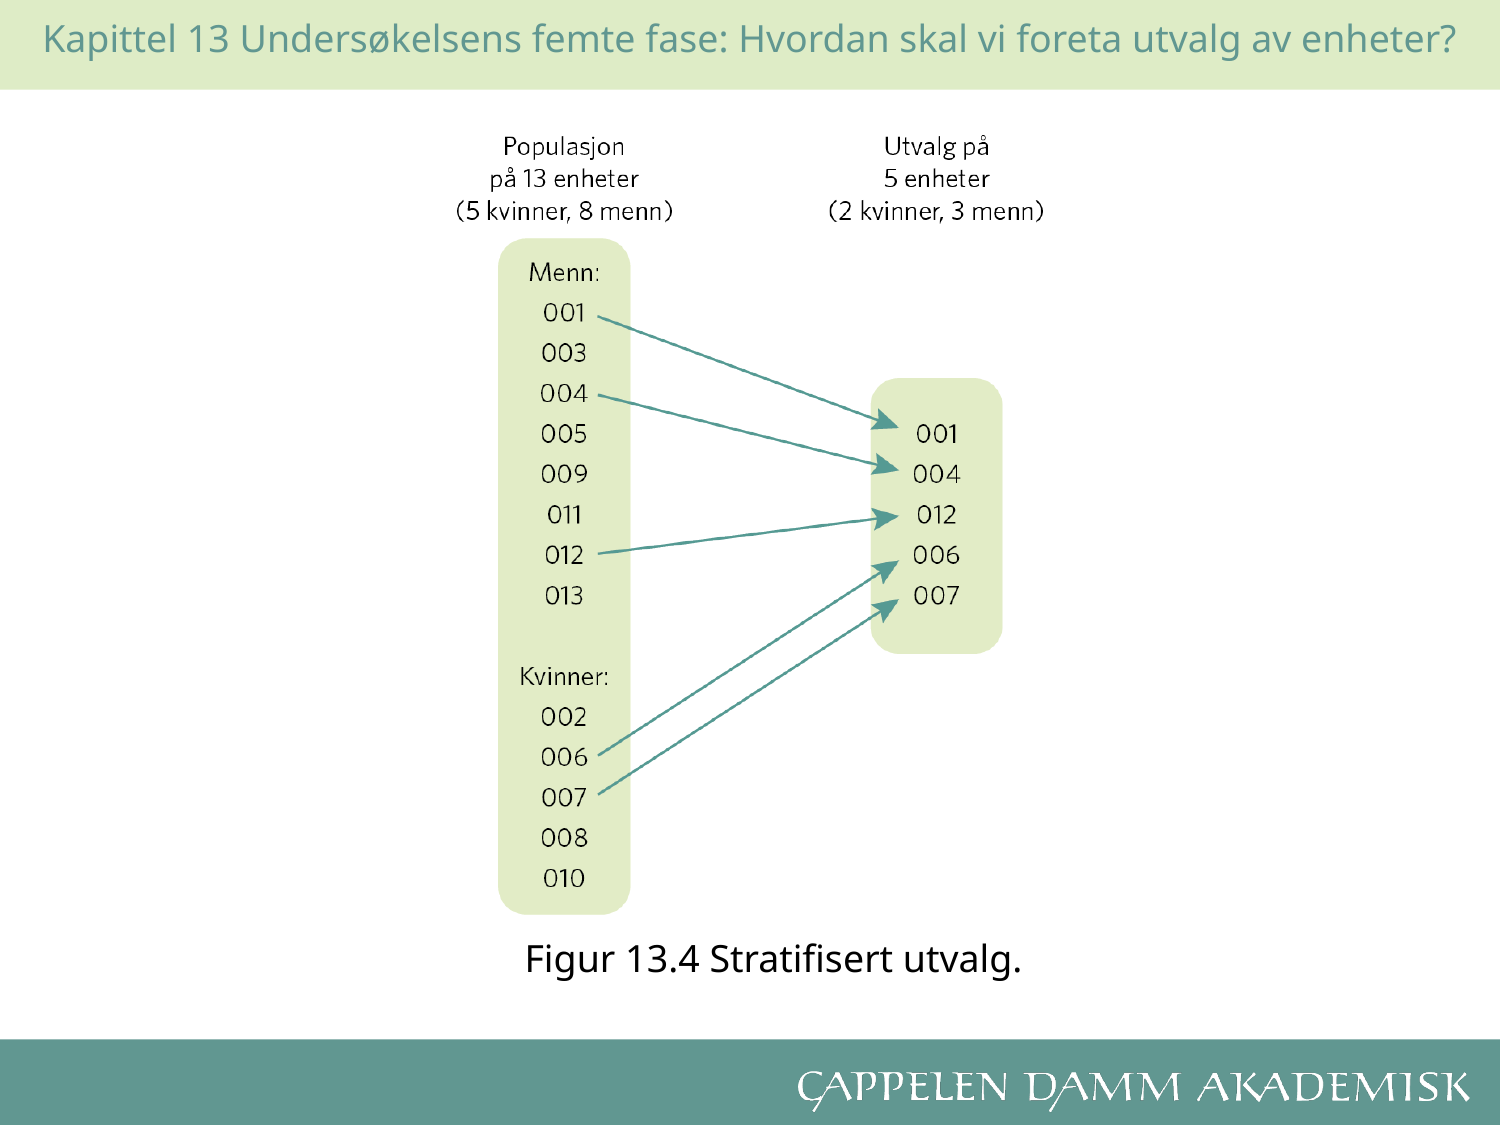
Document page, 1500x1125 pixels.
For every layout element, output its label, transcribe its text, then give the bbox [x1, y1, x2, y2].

text_box Kapittel 13 Undersøkelsens femte fase: Hvordan skal vi foreta utvalg av enheter? [17, 7, 1483, 67]
title Figur 13.4 Stratifisert utvalg. [242, 916, 1306, 988]
picture [454, 132, 1045, 916]
text_box [0, 0, 1500, 92]
picture [797, 1070, 1471, 1113]
